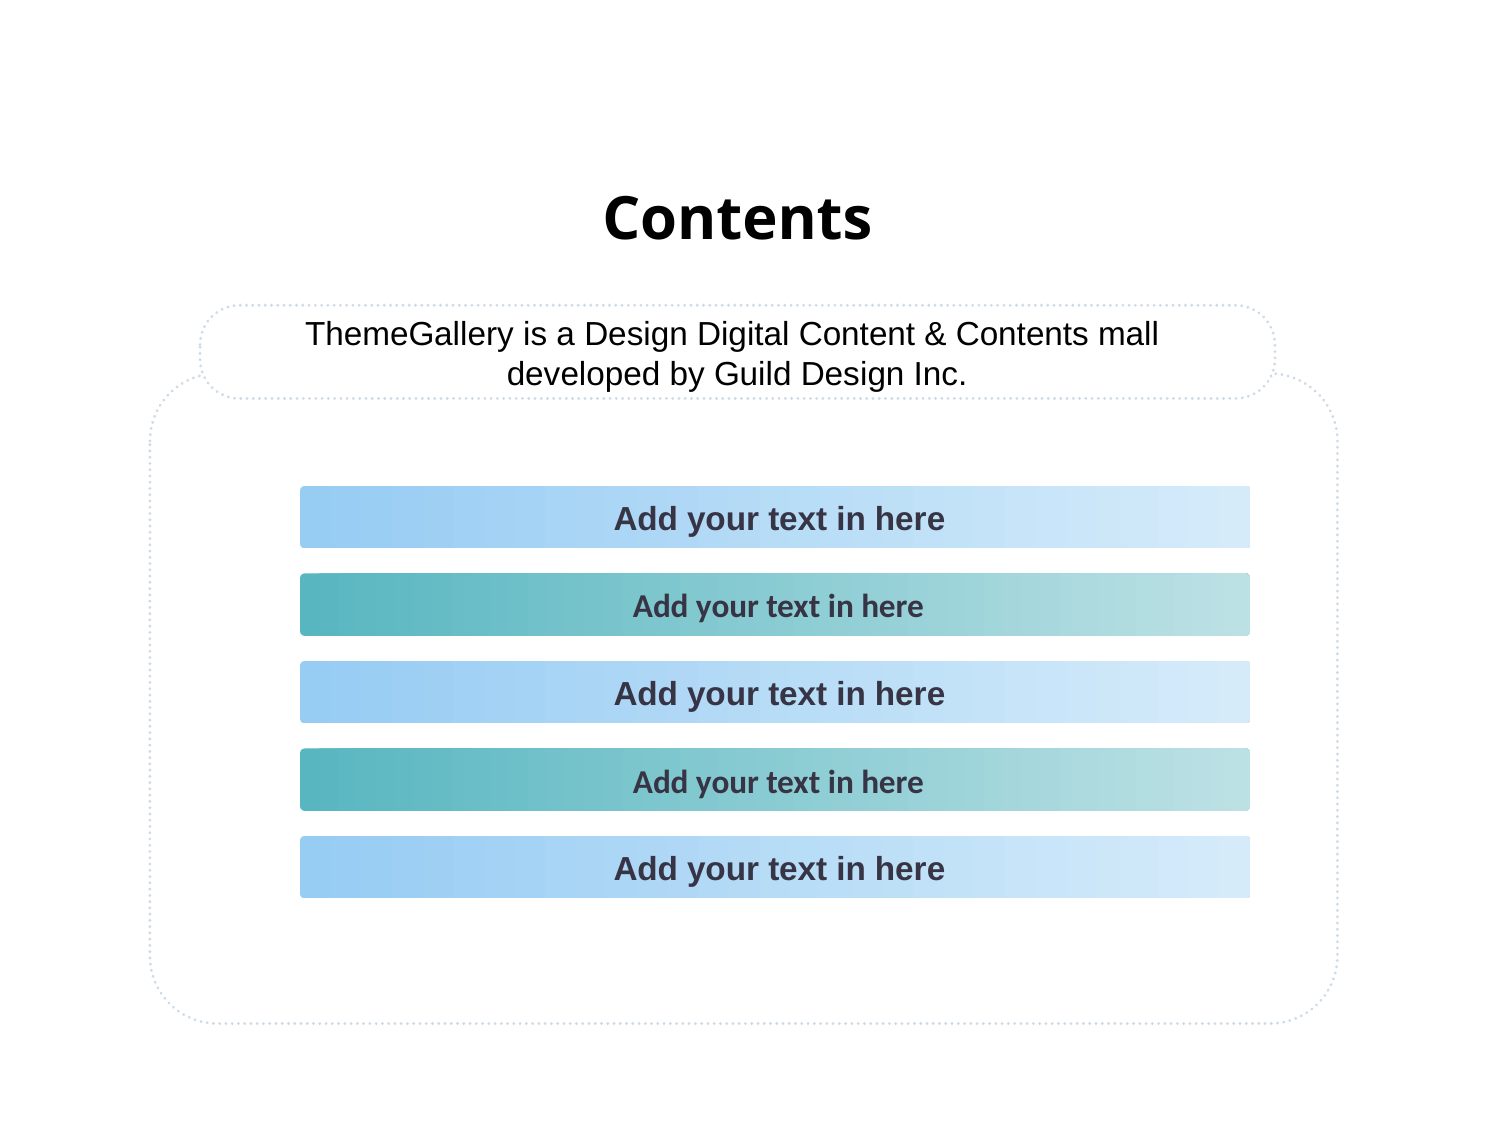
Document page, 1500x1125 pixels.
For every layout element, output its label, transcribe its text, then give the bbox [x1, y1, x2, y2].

text_box Add your text in here [300, 660, 1251, 724]
title Contents [200, 180, 1275, 261]
text_box Add your text in here [300, 485, 1251, 549]
text_box [149, 373, 1338, 1024]
text_box ThemeGallery is a Design Digital Content & Contents mall developed by Guild Design Inc. [200, 305, 1276, 399]
text_box Add your text in here [300, 835, 1251, 899]
text_box Add your text in here [300, 748, 1251, 811]
text_box Add your text in here [300, 573, 1251, 636]
